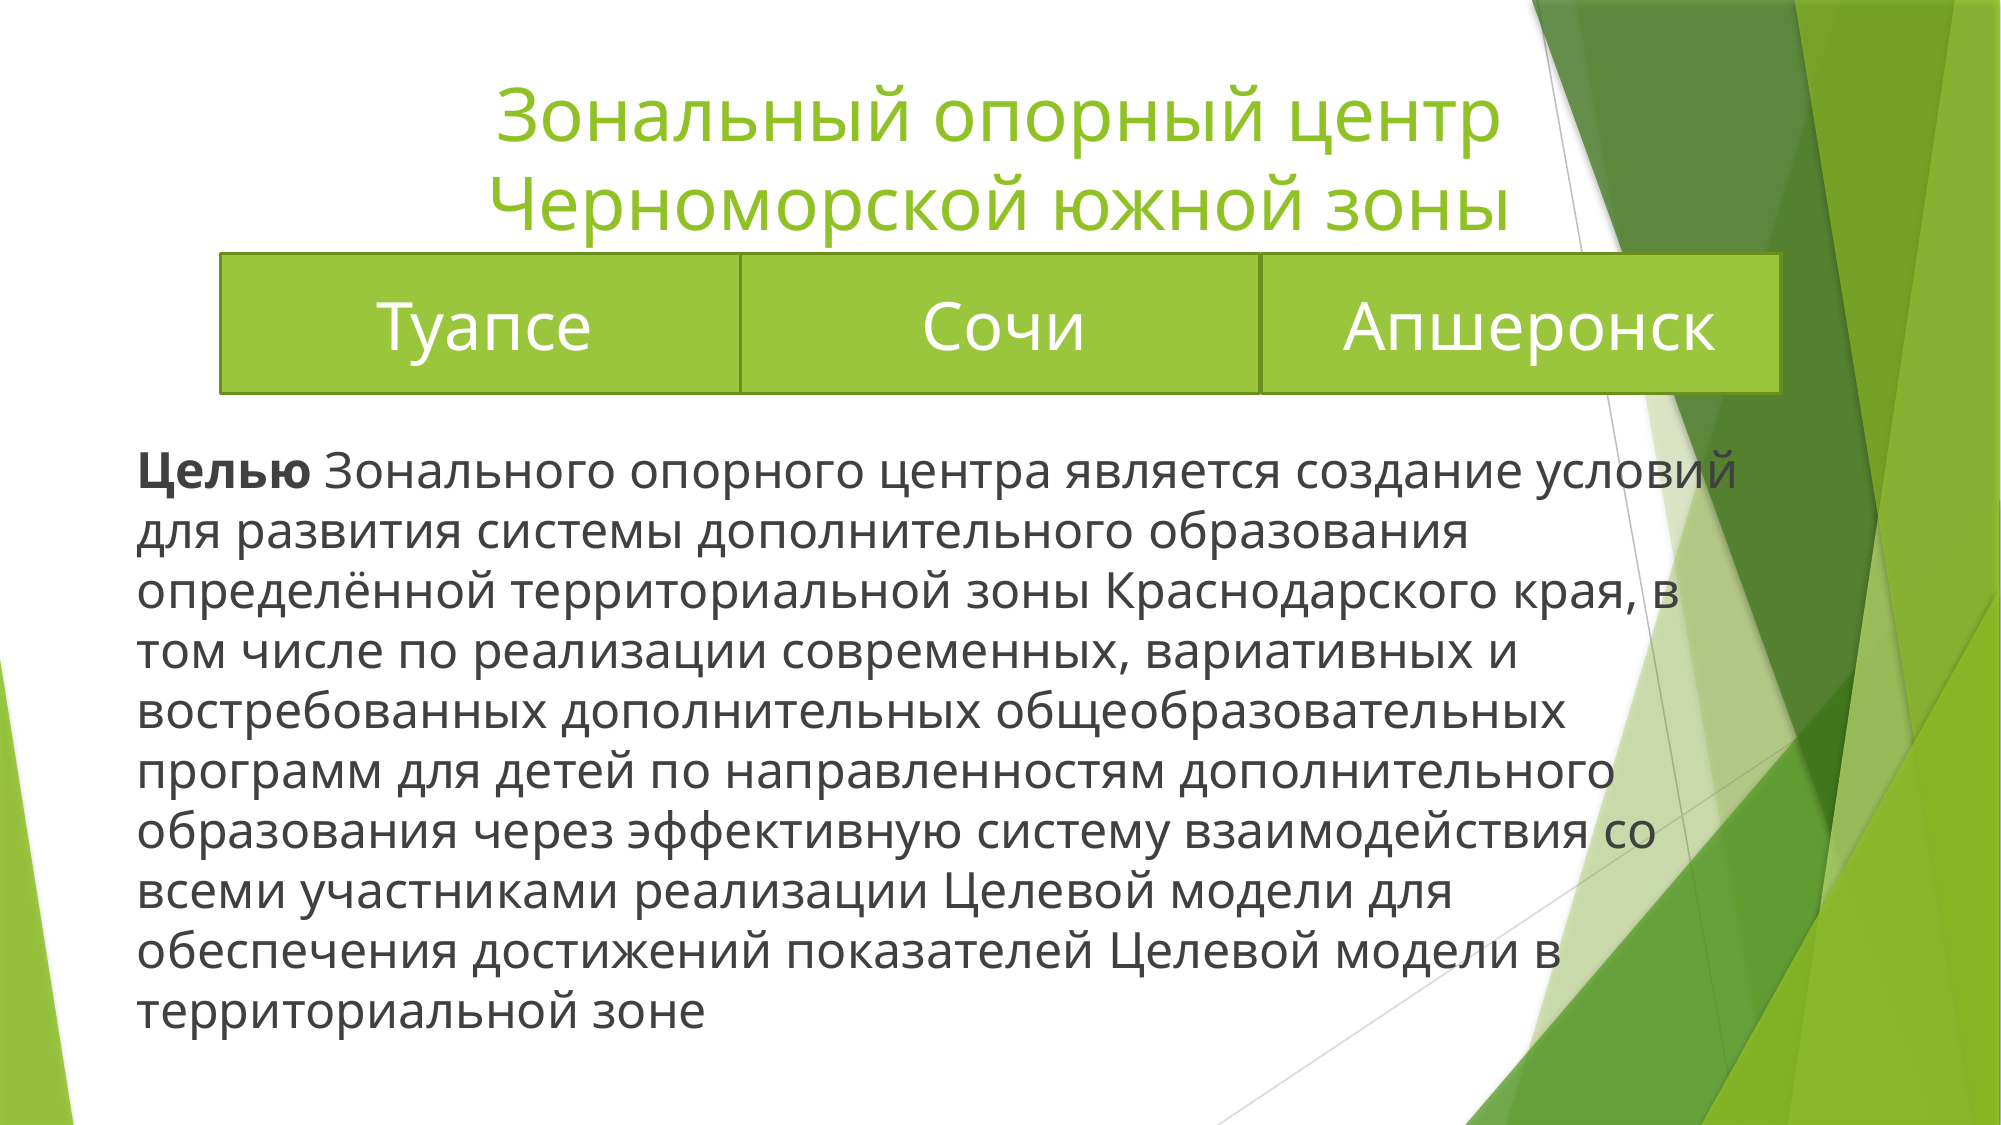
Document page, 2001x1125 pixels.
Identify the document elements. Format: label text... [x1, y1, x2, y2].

text_box Апшеронск [1260, 252, 1783, 395]
list Целью Зонального опорного центра является создание условий для развития системы дополнительного образования определённой территориальной зоны Краснодарского края, в том числе по реализации современных, вариативных и востребованных дополнительных общеобразовательных программ для детей по направленностям дополнительного образования через эффективную систему взаимодействия со всеми участниками реализации Целевой модели для обеспечения достижений показателей Целевой модели в территориальной зоне [121, 430, 1782, 1068]
text_box Сочи [742, 252, 1260, 395]
title Зональный опорный центр Черноморской южной зоны [137, 59, 1863, 254]
text_box Туапсе [219, 252, 742, 395]
